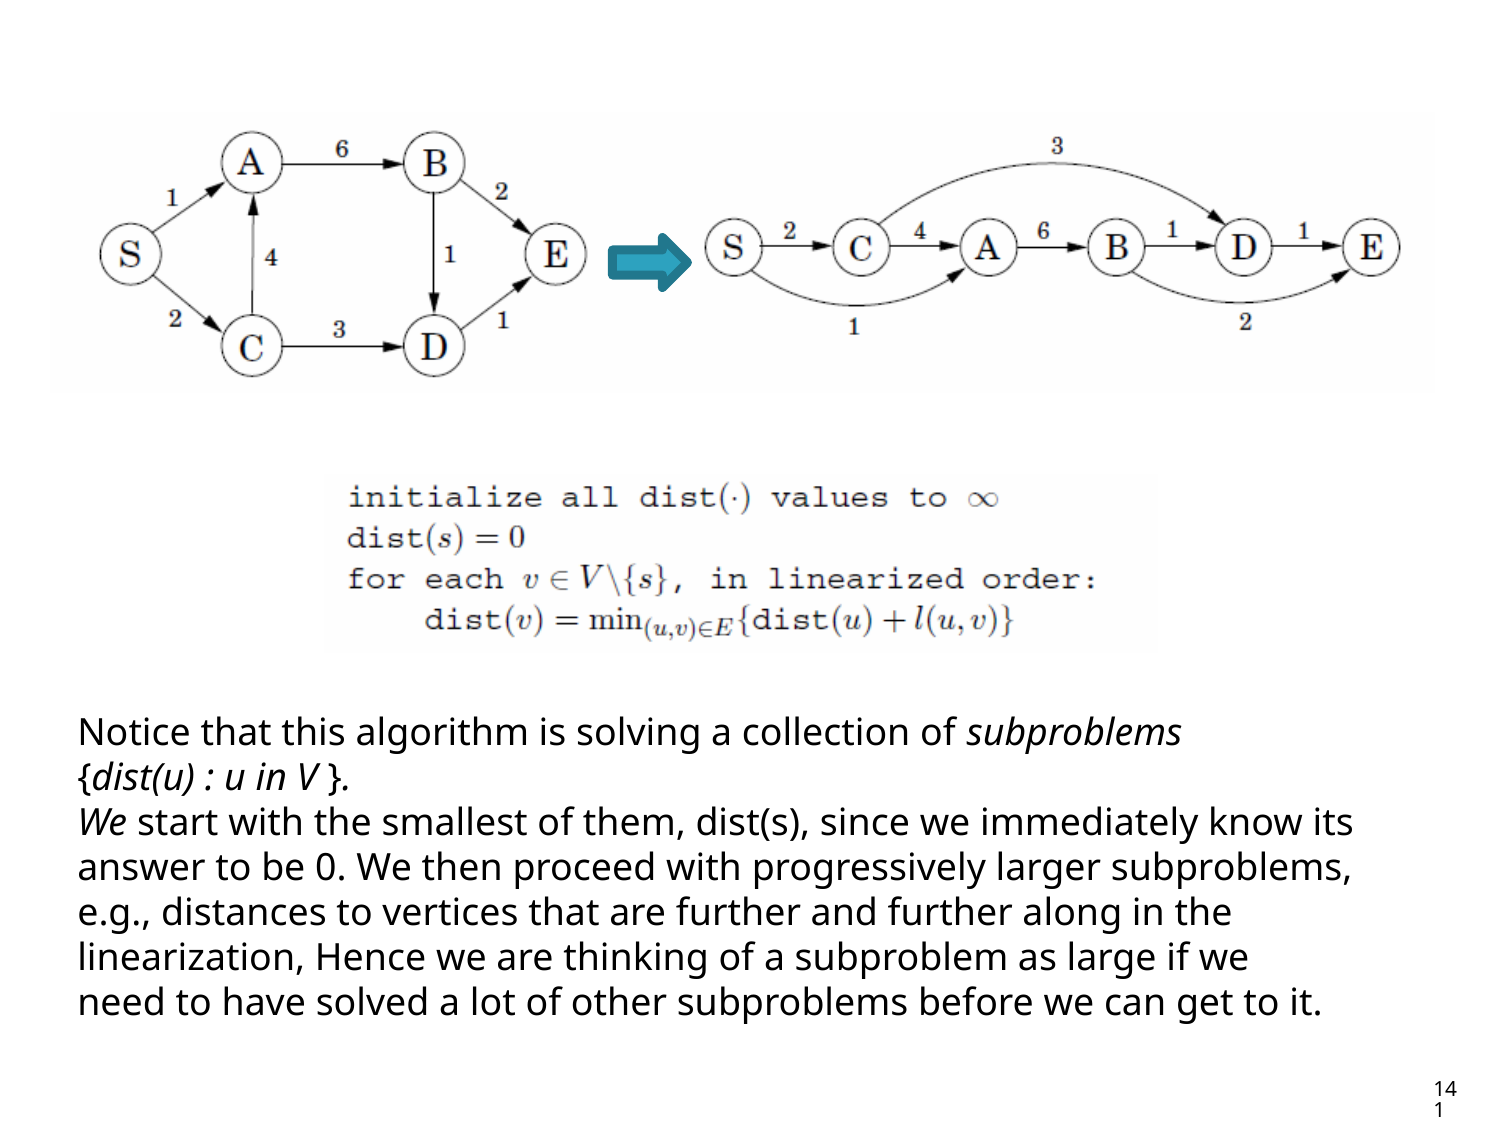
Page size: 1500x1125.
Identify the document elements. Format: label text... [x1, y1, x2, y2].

picture [324, 474, 1158, 654]
picture [49, 112, 1435, 393]
text_box Notice that this algorithm is solving a collection of subproblems {dist(u) : u in V }. We start with the smallest of them, dist(s), since we immediately know its answer to be 0. We then proceed with progressively larger subproblems, e.g., distances to vertices that are further and further along in the linearization, Hence we are thinking of a subproblem as large if we need to have solved a lot of other subproblems before we can get to it. [62, 700, 1438, 1031]
slide_number 141 [1418, 1051, 1479, 1112]
